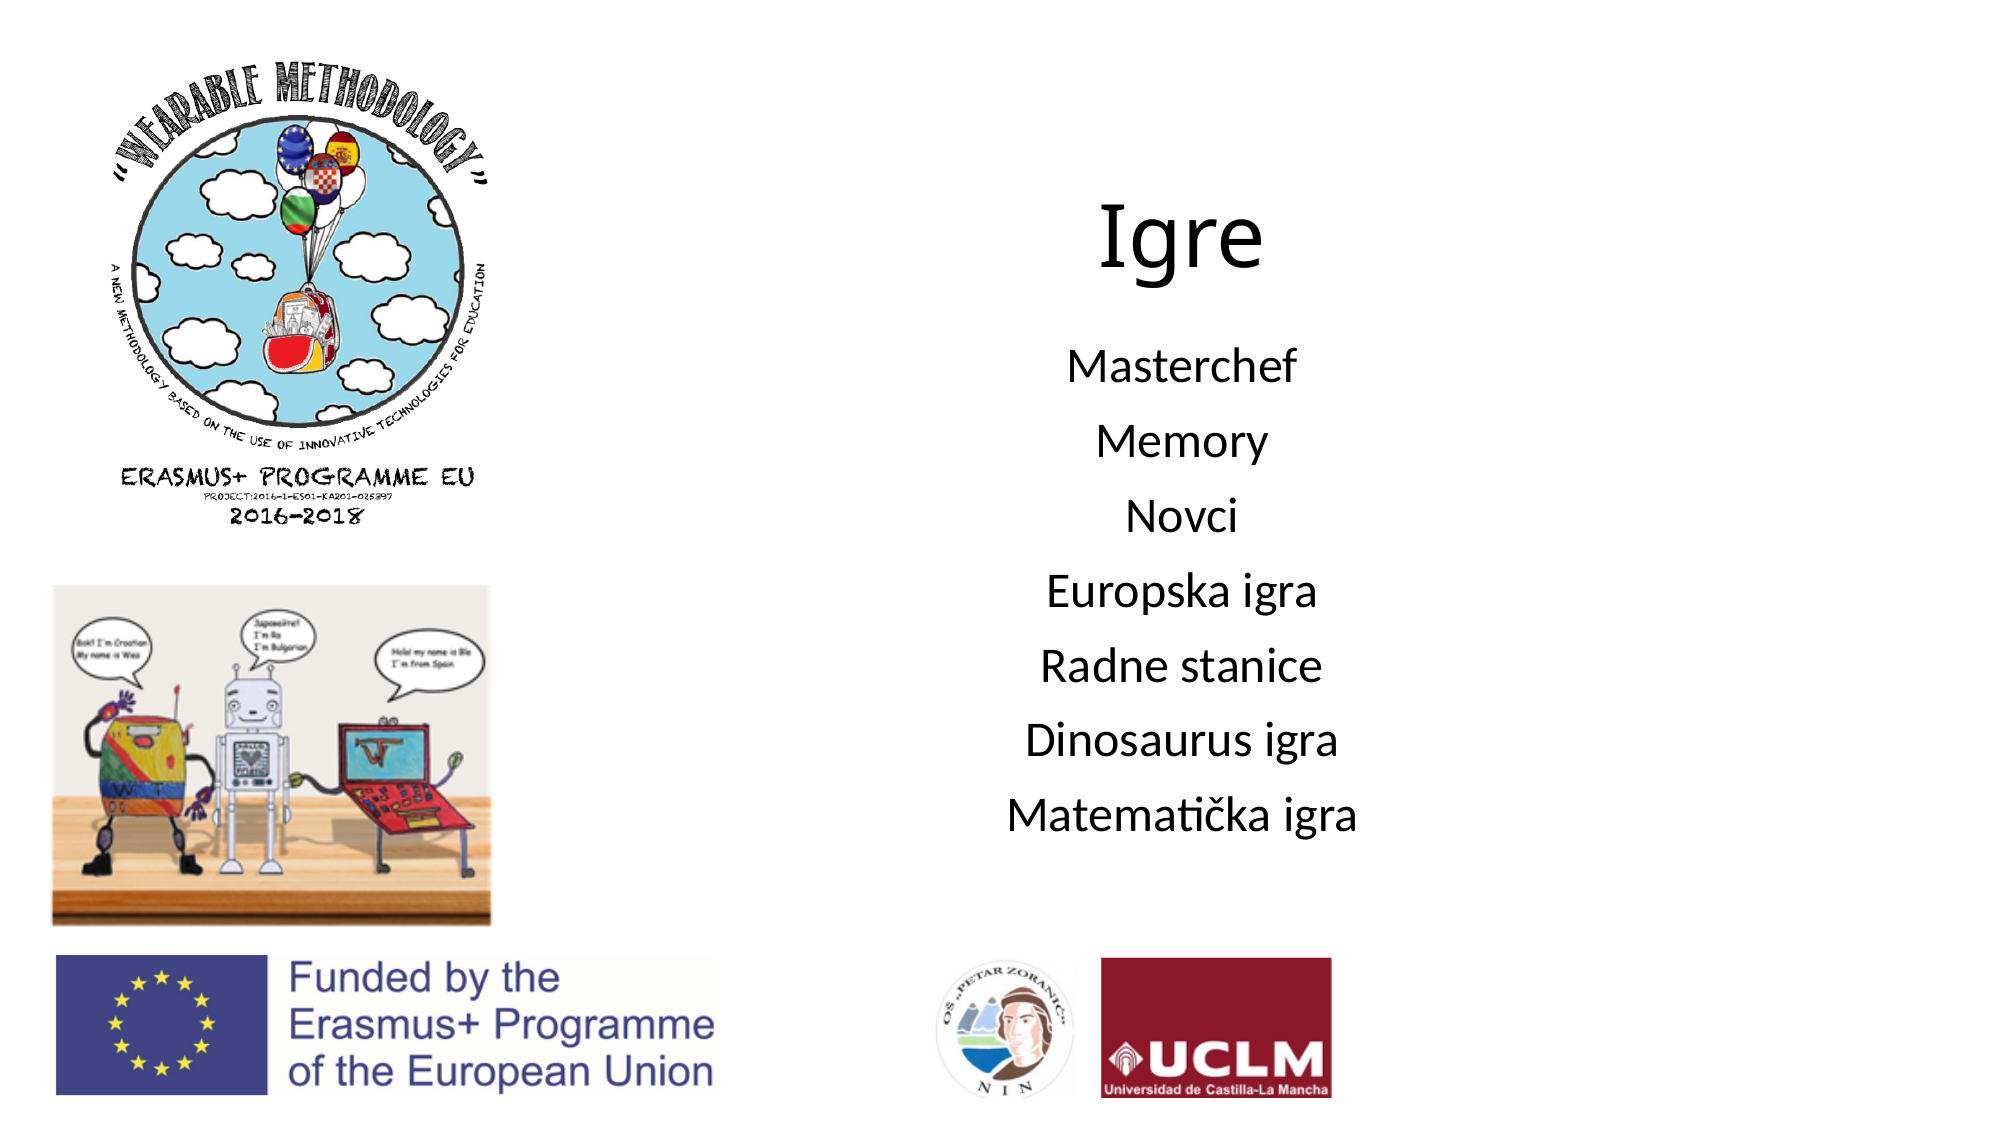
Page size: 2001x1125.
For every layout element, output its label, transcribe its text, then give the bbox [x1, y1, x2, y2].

title Igre [615, 184, 1750, 294]
picture [35, 567, 511, 934]
subtitle Masterchef Memory Novci Europska igra Radne stanice Dinosaurus igra Matematička igra [615, 332, 1750, 956]
picture [54, 9, 531, 560]
picture [55, 955, 753, 1100]
picture [917, 955, 1352, 1098]
